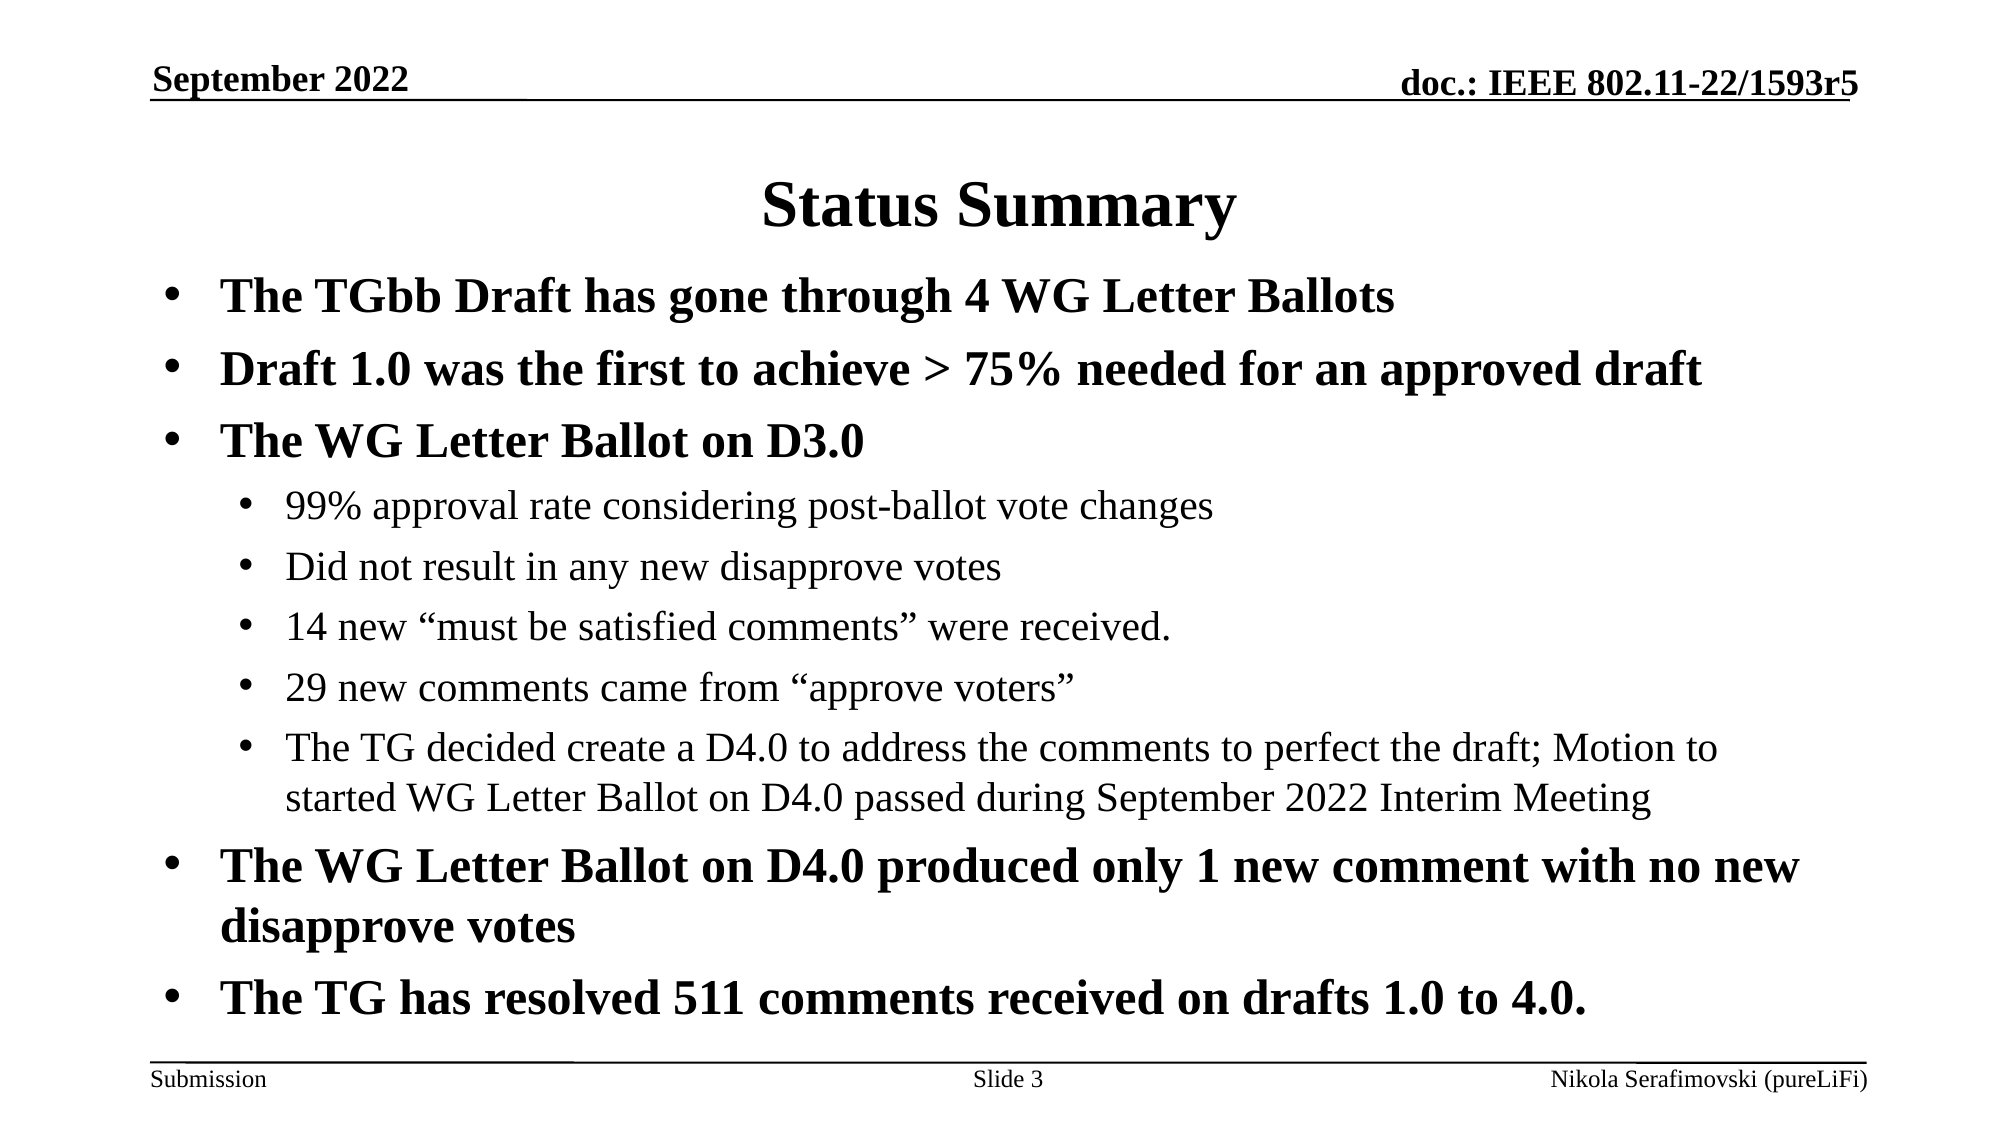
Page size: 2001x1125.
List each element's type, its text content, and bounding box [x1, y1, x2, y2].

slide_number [152, 54, 563, 100]
list The TGbb Draft has gone through 4 WG Letter Ballots Draft 1.0 was the first to achieve > 75% needed for an approved draft The WG Letter Ballot on D3.0 99% approval rate considering post-ballot vote changes Did not result in any new disapprove votes 14 new “must be satisfied comments” were received. 29 new comments came from “approve voters” The TG decided create a D4.0 to address the comments to perfect the draft; Motion to started WG Letter Ballot on D4.0 passed during September 2022 Interim Meeting The WG Letter Ballot on D4.0 produced only 1 new comment with no new disapprove votes The TG has resolved 511 comments received on drafts 1.0 to 4.0. [148, 255, 1849, 931]
footer Nikola Serafimovski (pureLiFi) [1171, 1061, 1869, 1093]
title Status Summary [149, 112, 1850, 288]
slide_number Slide 3 [950, 1061, 1067, 1123]
